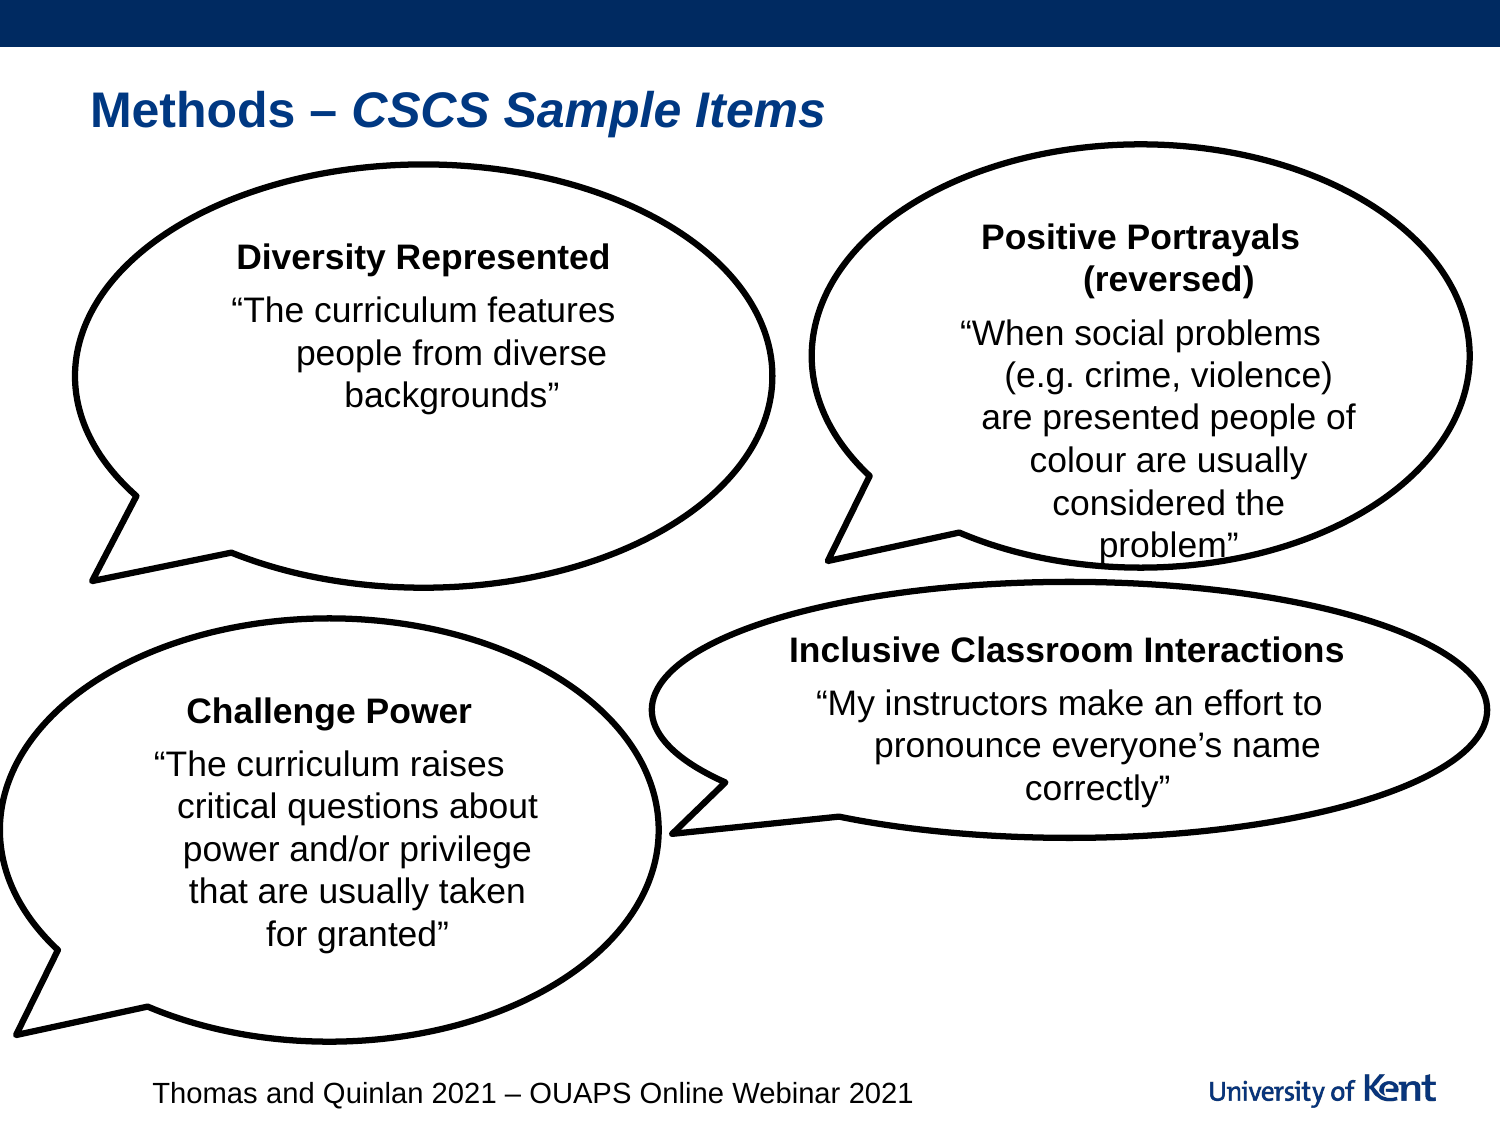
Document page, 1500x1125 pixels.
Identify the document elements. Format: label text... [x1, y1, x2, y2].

picture [1210, 1074, 1436, 1108]
text_box Diversity Represented “The curriculum features people from diverse backgrounds” [75, 164, 773, 588]
text_box Challenge Power “The curriculum raises critical questions about power and/or privilege that are usually taken for granted” [0, 618, 659, 1042]
text_box Positive Portrayals (reversed) “When social problems (e.g. crime, violence) are presented people of colour are usually considered the problem” [811, 144, 1470, 568]
title Methods – CSCS Sample Items [75, 90, 1436, 185]
text_box Inclusive Classroom Interactions “My instructors make an effort to pronounce everyone’s name correctly” [651, 581, 1488, 838]
footer Thomas and Quinlan 2021 – OUAPS Online Webinar 2021 [137, 1067, 1132, 1112]
